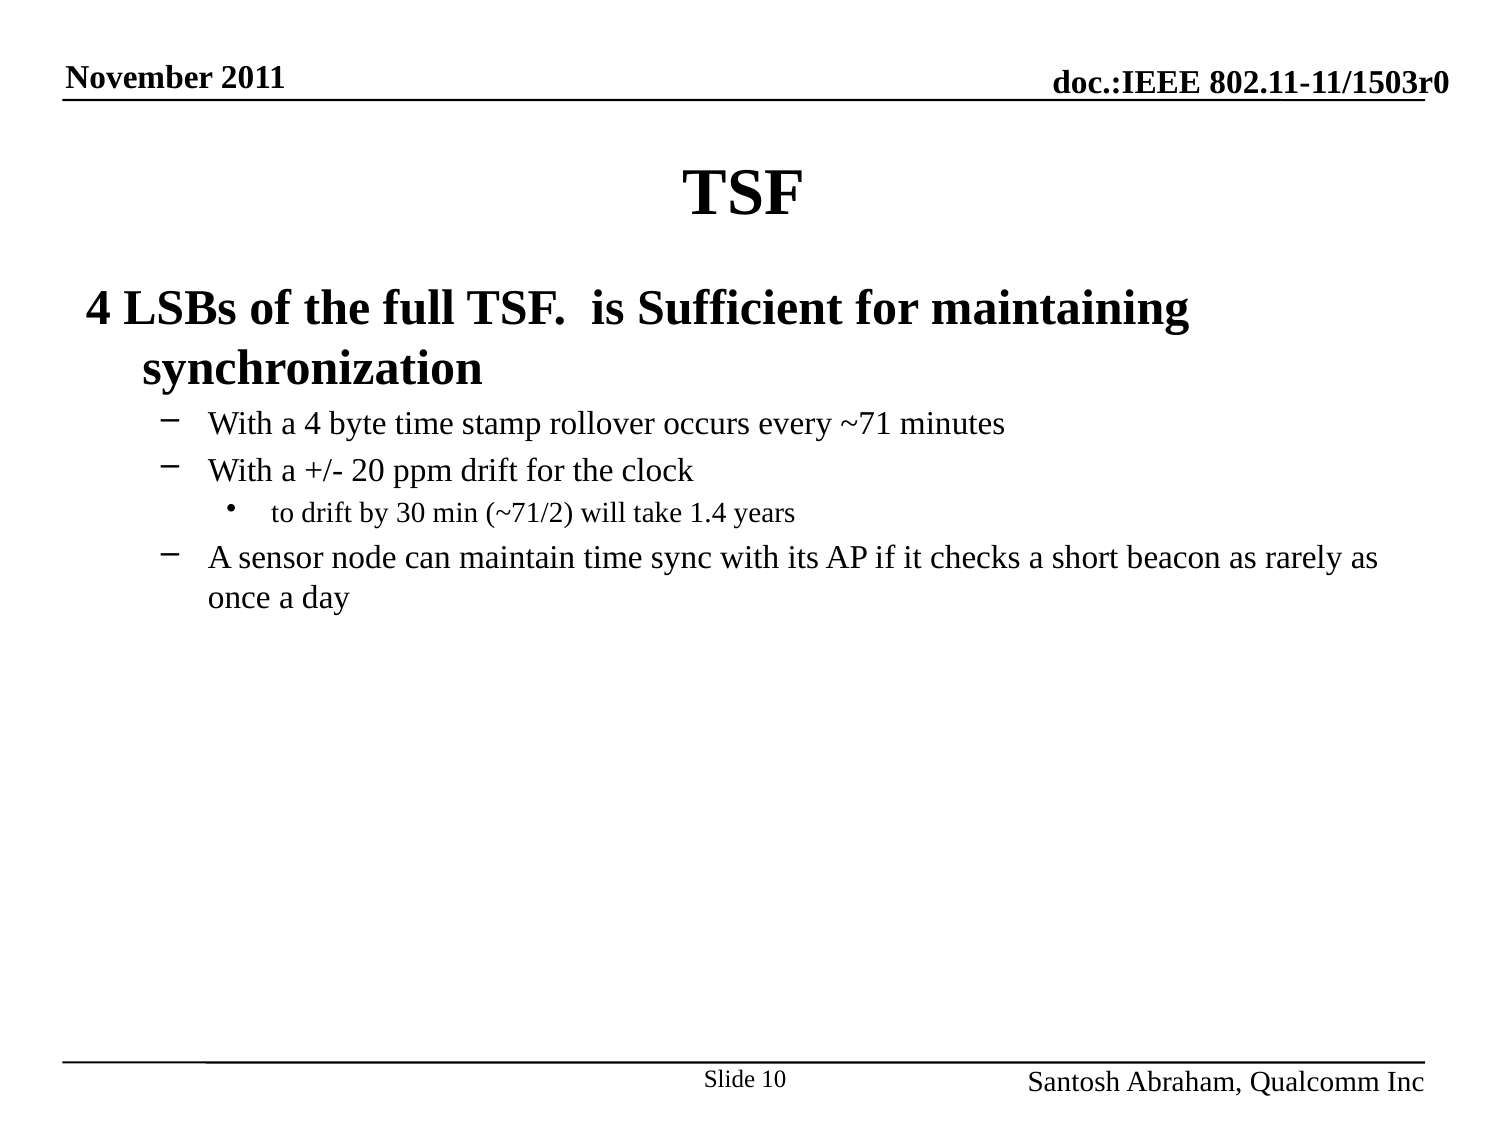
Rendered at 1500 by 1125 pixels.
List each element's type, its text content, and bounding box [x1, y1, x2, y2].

slide_number Slide 10 [703, 1061, 788, 1093]
footer Santosh Abraham, Qualcomm Inc [1025, 1061, 1426, 1098]
title TSF [62, 112, 1426, 263]
list 4 LSBs of the full TSF. is Sufficient for maintaining synchronization With a 4 byte time stamp rollover occurs every ~71 minutes With a +/- 20 ppm drift for the clock to drift by 30 min (~71/2) will take 1.4 years A sensor node can maintain time sync with its AP if it checks a short beacon as rarely as once a day [70, 266, 1462, 867]
